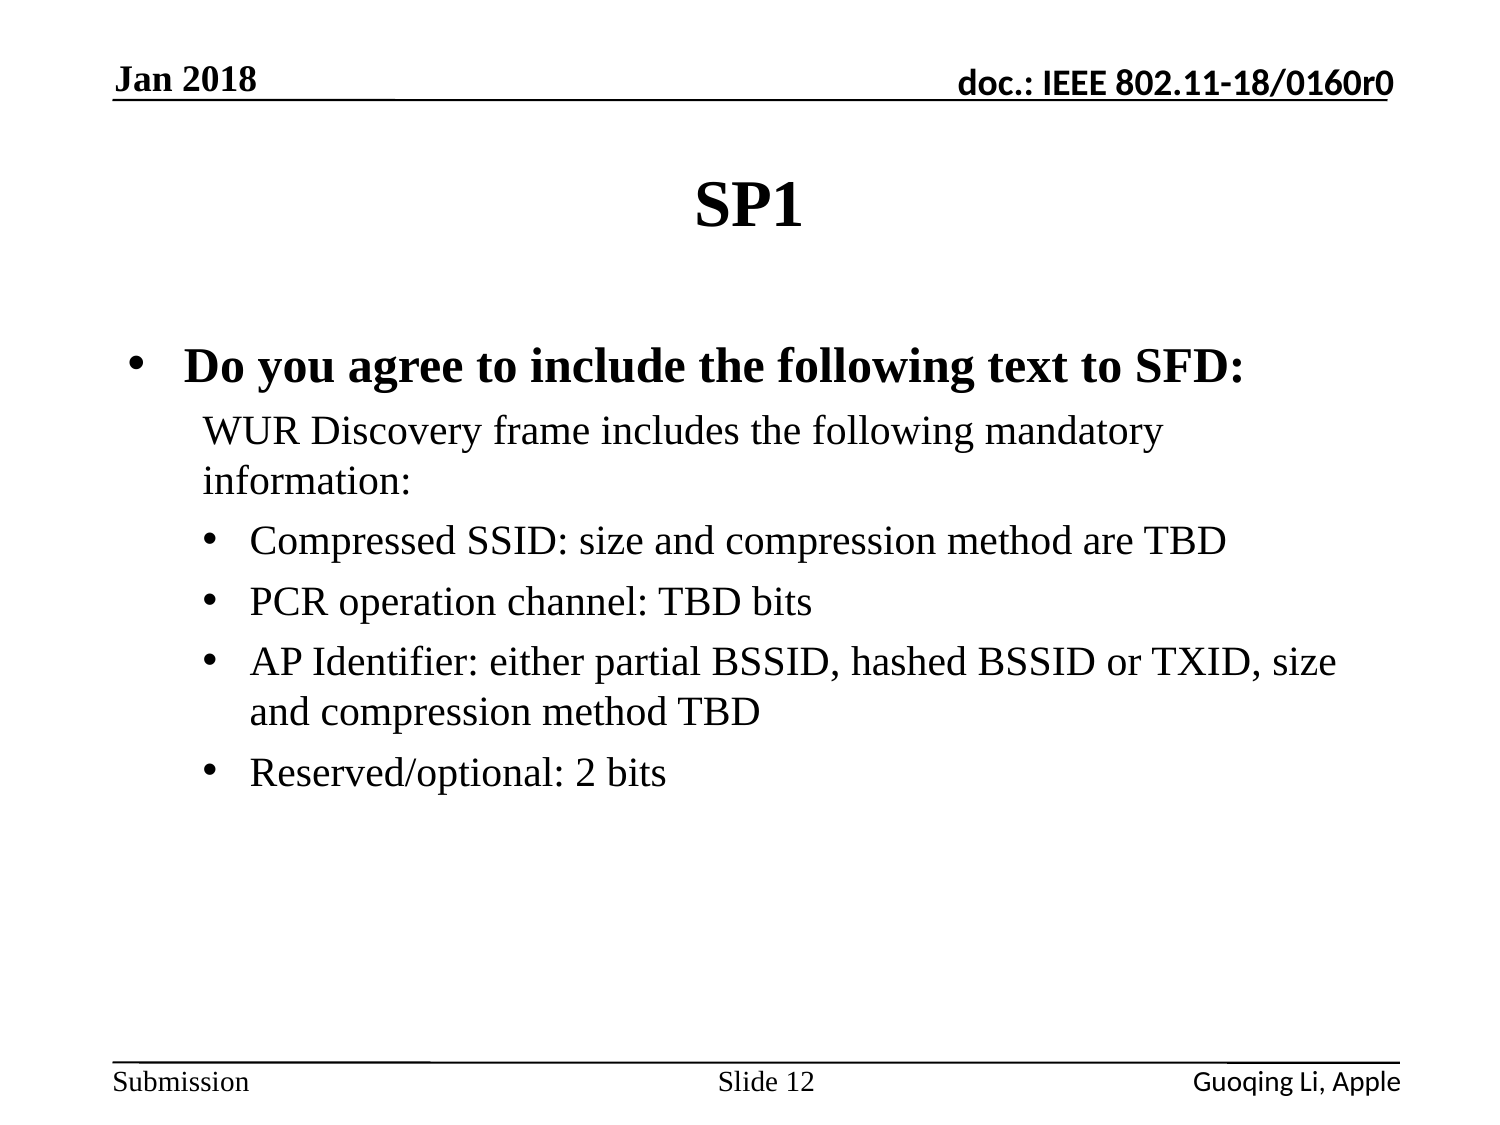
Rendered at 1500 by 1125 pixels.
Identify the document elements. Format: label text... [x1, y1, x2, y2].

slide_number Slide 12 [712, 1061, 821, 1123]
footer Guoqing Li, Apple [878, 1061, 1402, 1093]
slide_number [114, 54, 423, 100]
title SP1 [112, 112, 1388, 288]
list Do you agree to include the following text to SFD: WUR Discovery frame includes the following mandatory information: Compressed SSID: size and compression method are TBD PCR operation channel: TBD bits AP Identifier: either partial BSSID, hashed BSSID or TXID, size and compression method TBD Reserved/optional: 2 bits [112, 324, 1388, 1000]
